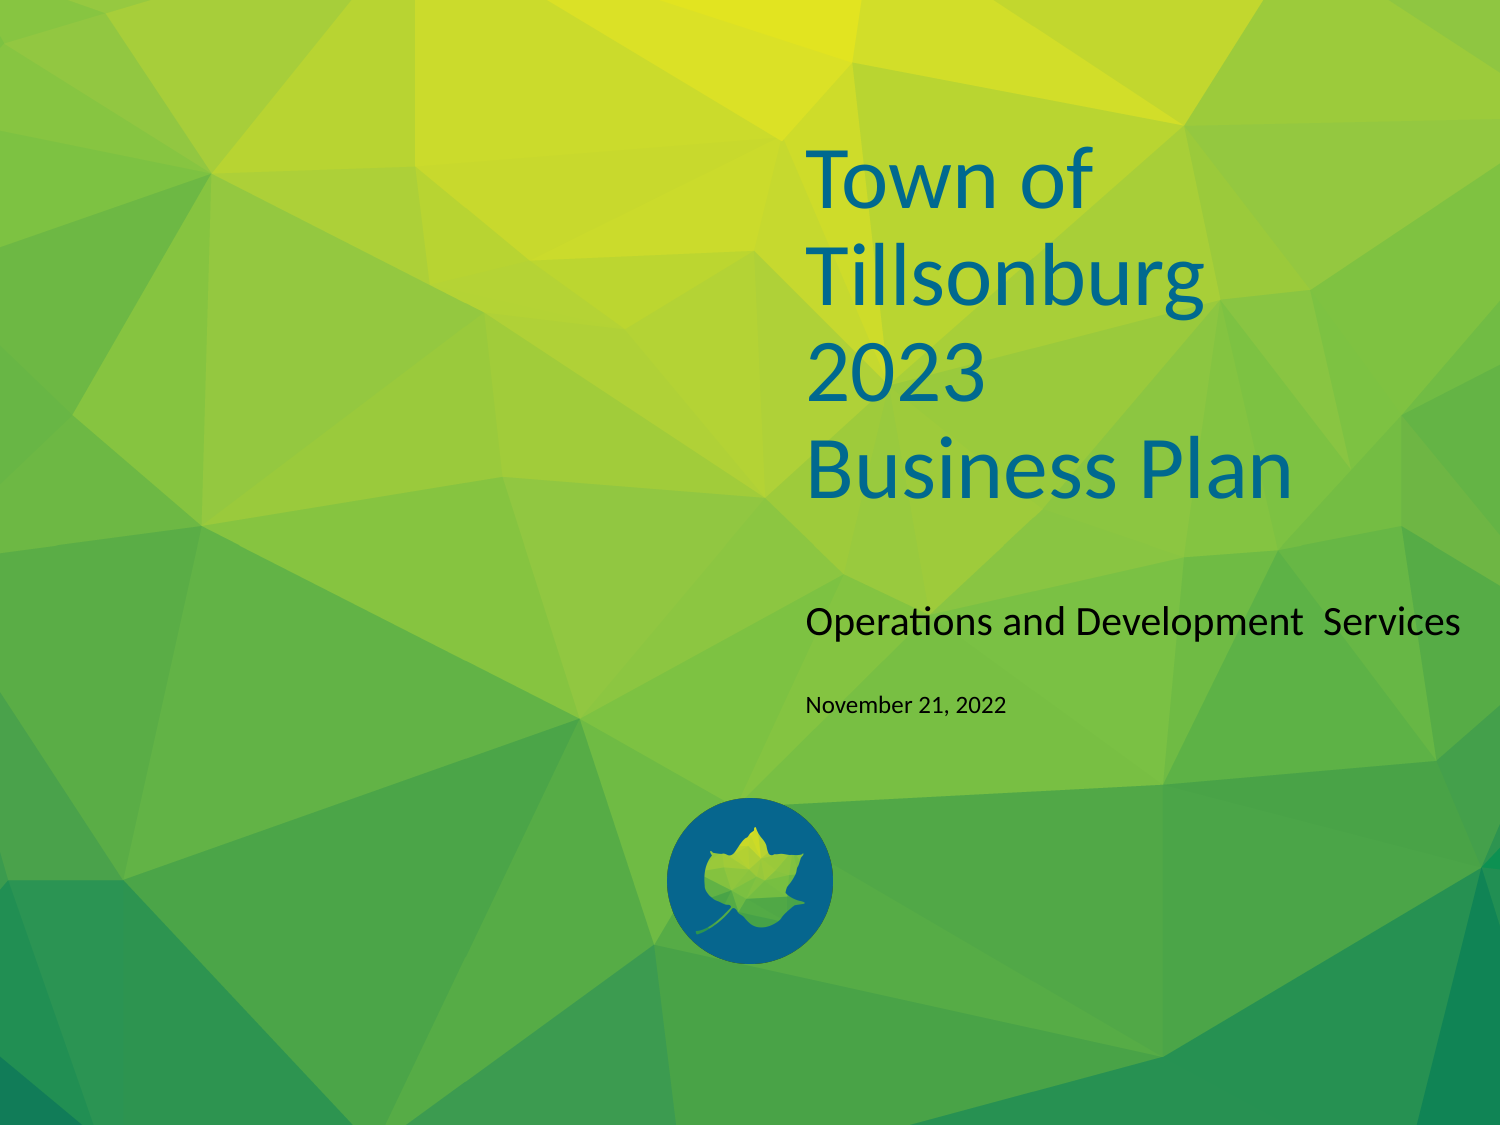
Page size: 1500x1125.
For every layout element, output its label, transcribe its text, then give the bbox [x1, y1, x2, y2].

subtitle Operations and Development Services [790, 592, 1500, 659]
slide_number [790, 673, 1500, 734]
title Town of Tillsonburg 2023 Business Plan [790, 71, 1500, 578]
picture [0, 0, 1500, 1125]
